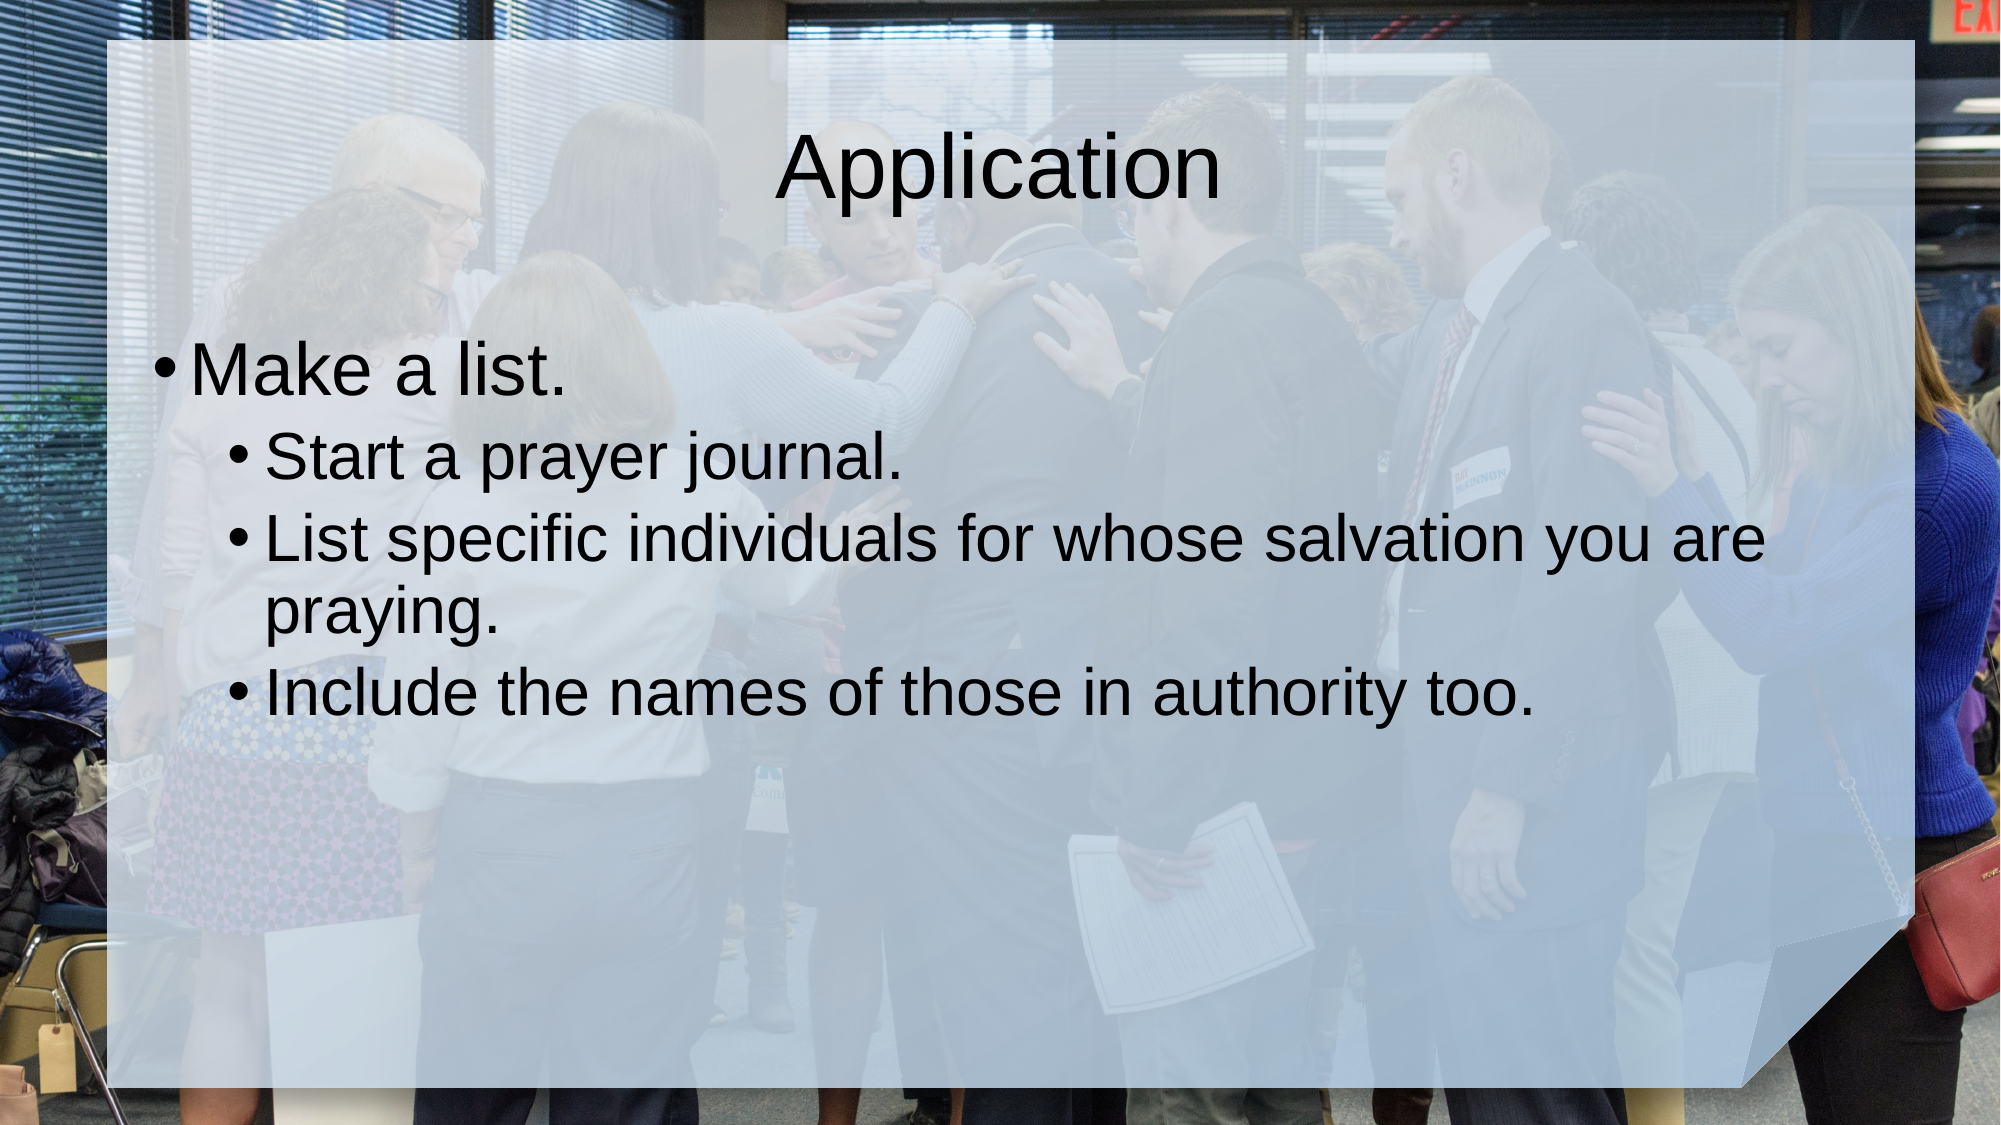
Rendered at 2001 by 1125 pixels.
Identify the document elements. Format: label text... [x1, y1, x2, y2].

title Application [137, 59, 1863, 278]
list Make a list. Start a prayer journal. List specific individuals for whose salvation you are praying. Include the names of those in authority too. [137, 322, 1863, 1014]
picture [0, 0, 2001, 1125]
